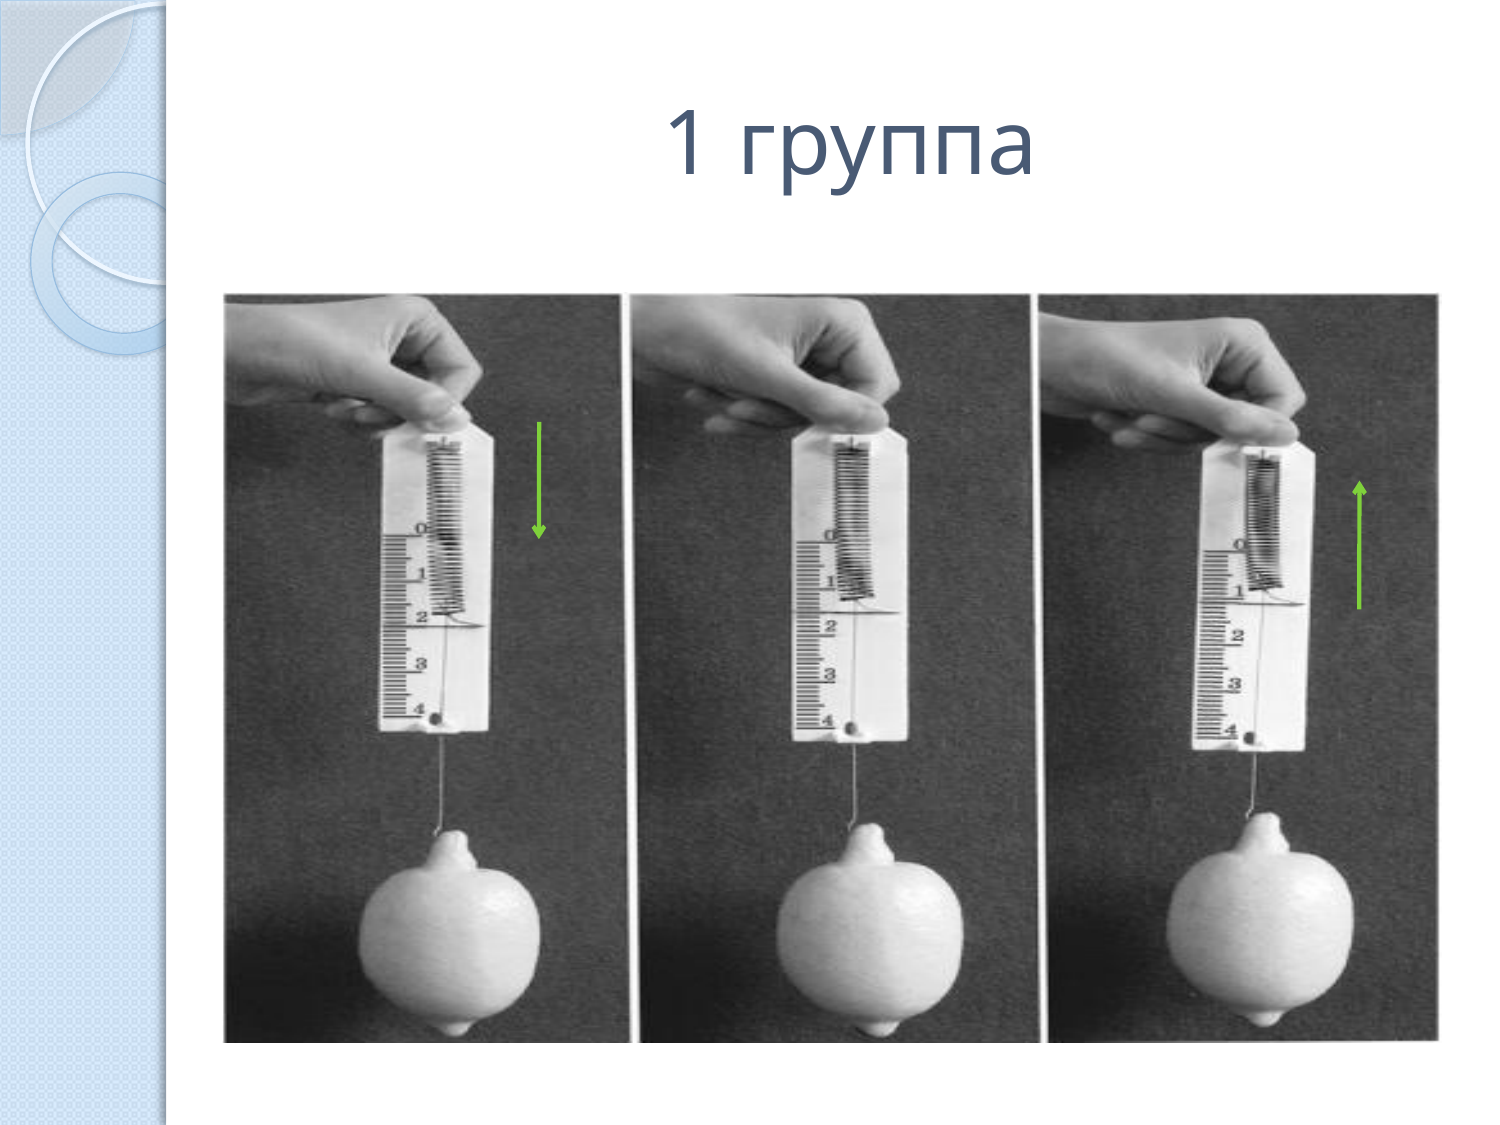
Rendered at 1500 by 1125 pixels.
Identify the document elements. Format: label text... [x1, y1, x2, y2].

picture [222, 292, 1442, 1044]
title 1 группа [235, 45, 1466, 233]
